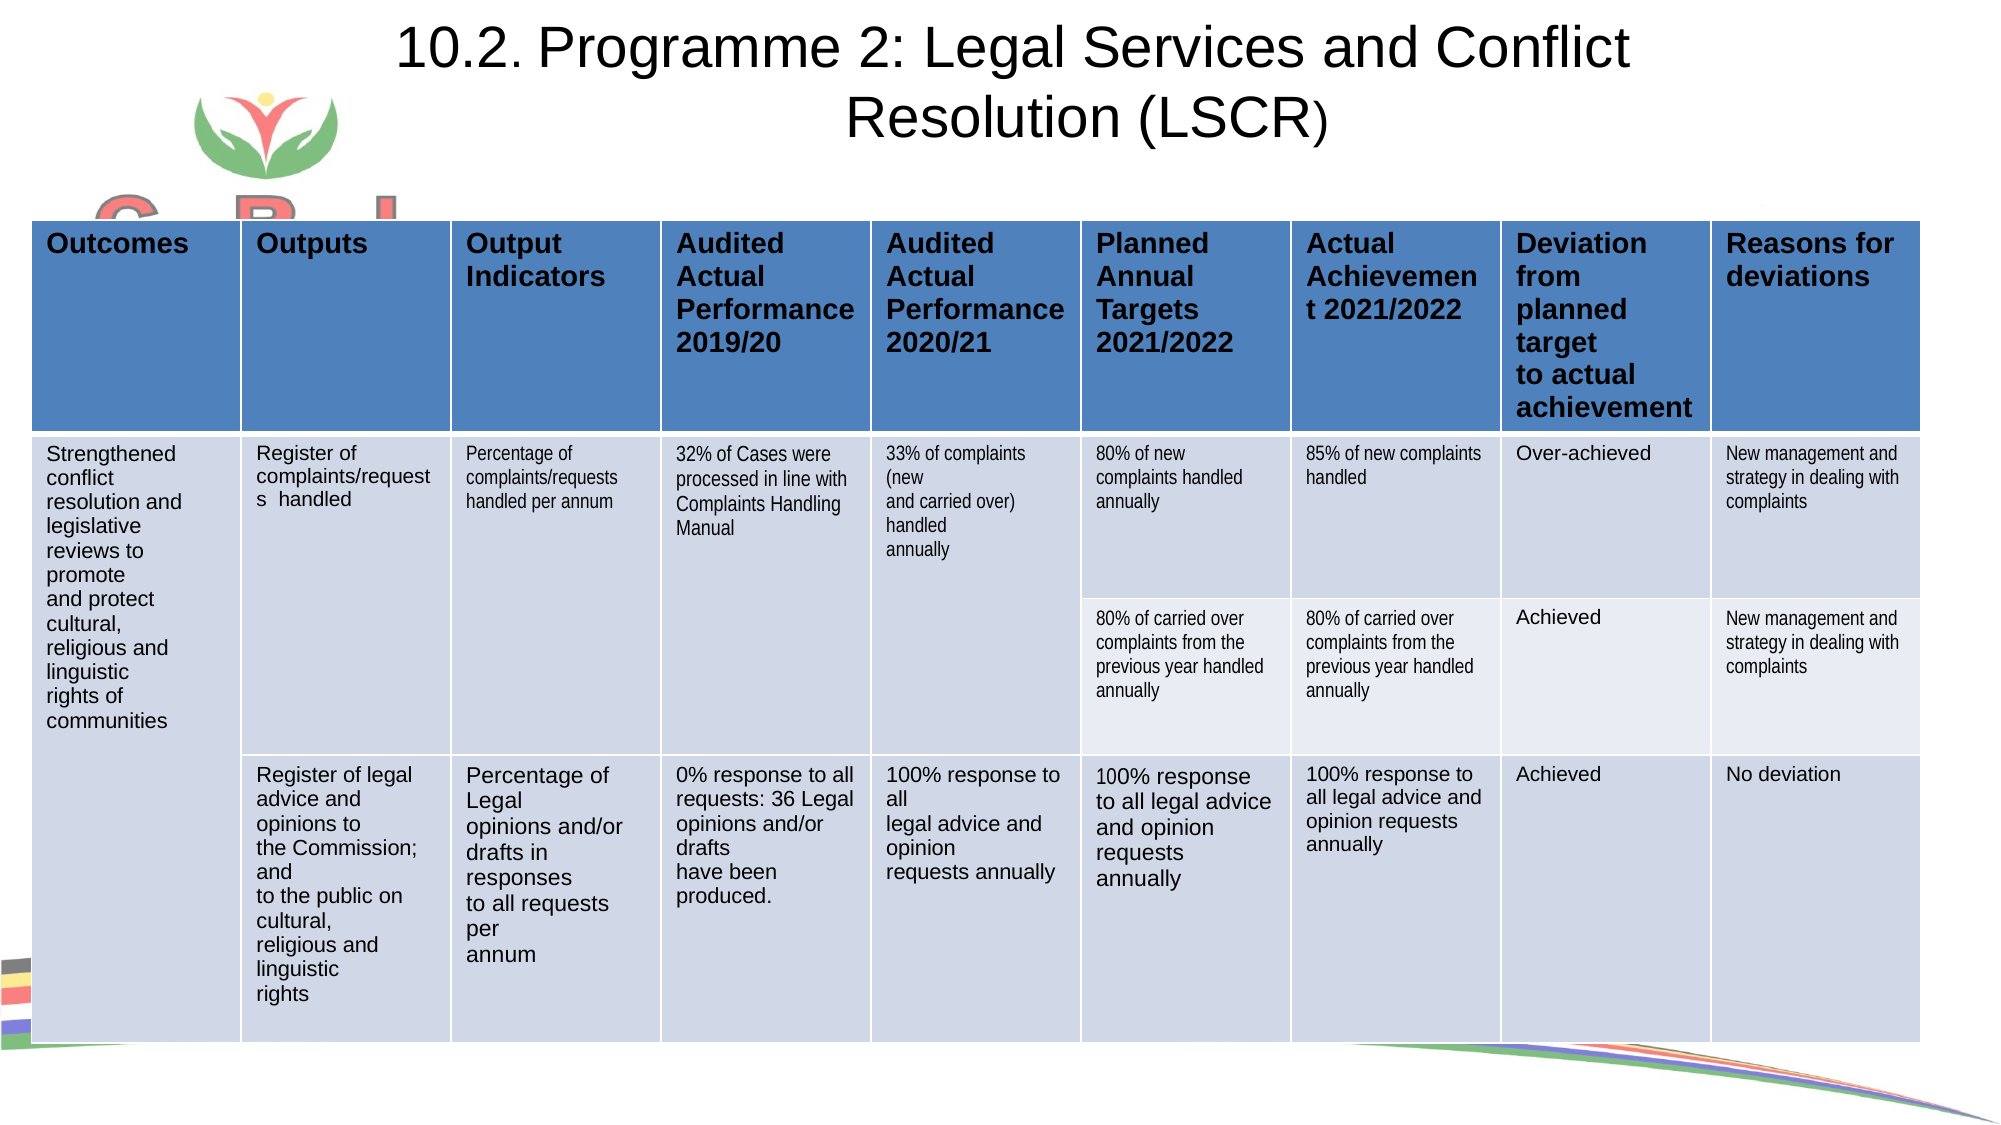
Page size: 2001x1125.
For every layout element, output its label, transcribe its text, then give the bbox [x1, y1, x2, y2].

table_header Audited Actual Performance2019/20 [662, 221, 870, 431]
table_cell No deviation [1712, 756, 1920, 1042]
table_cell New management and strategy in dealing with complaints [1712, 437, 1920, 598]
table_cell 32% of Cases were processed in line with Complaints Handling Manual [662, 437, 870, 754]
table_cell Register of legal advice and opinions to the Commission; and to the public on cultural, religious and linguistic rights [242, 756, 450, 1042]
table_cell Percentage of complaints/requests handled per annum [452, 437, 660, 754]
table_cell 85% of new complaints handled [1292, 437, 1500, 598]
table_cell New management and strategy in dealing with complaints [1712, 599, 1920, 754]
table_cell 100% response to all legal advice and opinion requests annually [872, 756, 1080, 1042]
table_cell Percentage of Legal opinions and/or drafts in responses to all requests per annum [452, 756, 660, 1042]
table_header Actual Achievement 2021/2022 [1292, 221, 1500, 431]
table_cell 80% of carried over complaints from the previous year handled annually [1292, 599, 1500, 754]
table_header Reasons for deviations [1712, 221, 1920, 431]
table_header Deviation from planned target to actual achievement [1502, 221, 1710, 431]
table_header Planned Annual Targets 2021/2022 [1082, 221, 1290, 431]
table_header Output Indicators [452, 221, 660, 431]
table_cell 80% of carried over complaints from the previous year handled annually [1082, 599, 1290, 754]
table_cell 0% response to all requests: 36 Legal opinions and/or drafts have been produced. [662, 756, 870, 1042]
table_cell External and Internal Communication Strategy has been approved [0, 0, 2000, 1125]
table_cell Achieved [1502, 756, 1710, 1042]
table_header Outcomes [32, 221, 240, 431]
table_header Audited Actual Performance2020/21 [872, 221, 1080, 431]
table_cell 100% response to all legal advice and opinion requests annually [1082, 756, 1290, 1042]
table_cell Over-achieved [1502, 437, 1710, 598]
table_cell 80% of new complaints handled annually [1082, 437, 1290, 598]
title 10.2. Programme 2: Legal Services and Conflict Resolution (LSCR) [338, 7, 1804, 161]
table_cell 100% response to all legal advice and opinion requests annually [1292, 756, 1500, 1042]
table_cell Strengthened conflict resolution and legislative reviews to promote and protect cultural, religious and linguistic rights of communities [32, 437, 240, 1042]
table_cell 33% of complaints (new and carried over) handled annually [872, 437, 1080, 754]
table_cell Achieved [1502, 599, 1710, 754]
table_header Outputs [242, 221, 450, 431]
table_cell Register of complaints/requests handled [242, 437, 450, 754]
